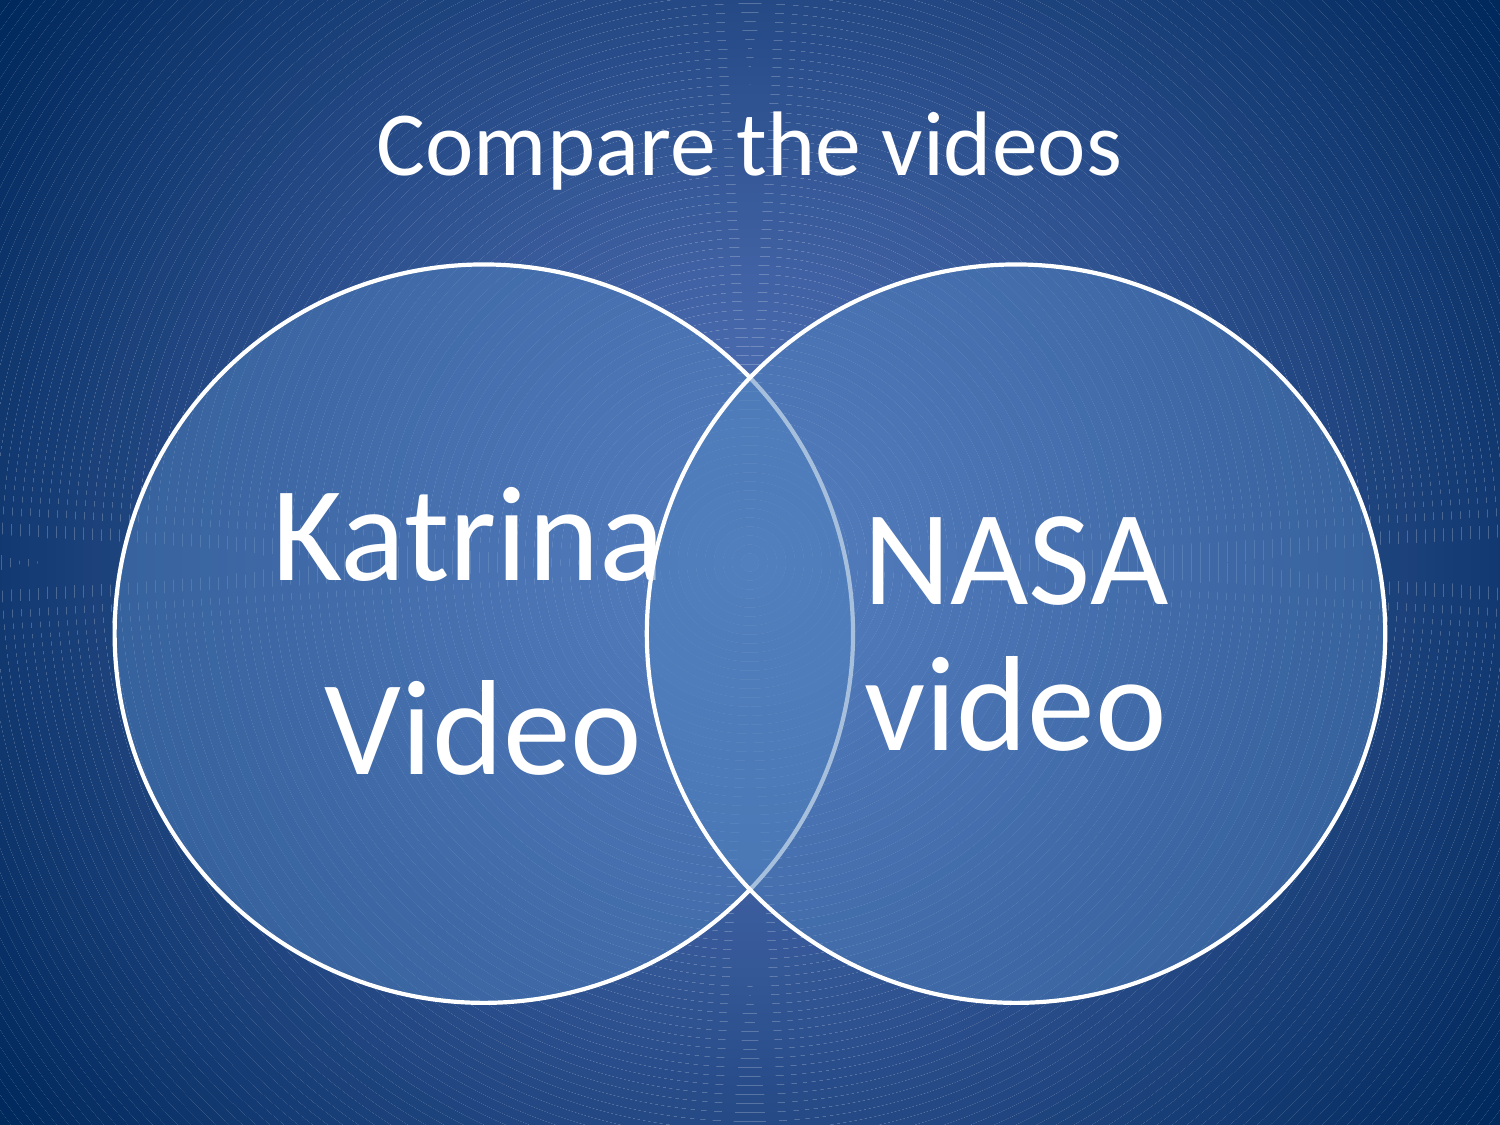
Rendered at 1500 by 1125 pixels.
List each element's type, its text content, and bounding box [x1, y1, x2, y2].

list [74, 262, 1426, 1006]
title Compare the videos [75, 45, 1425, 233]
